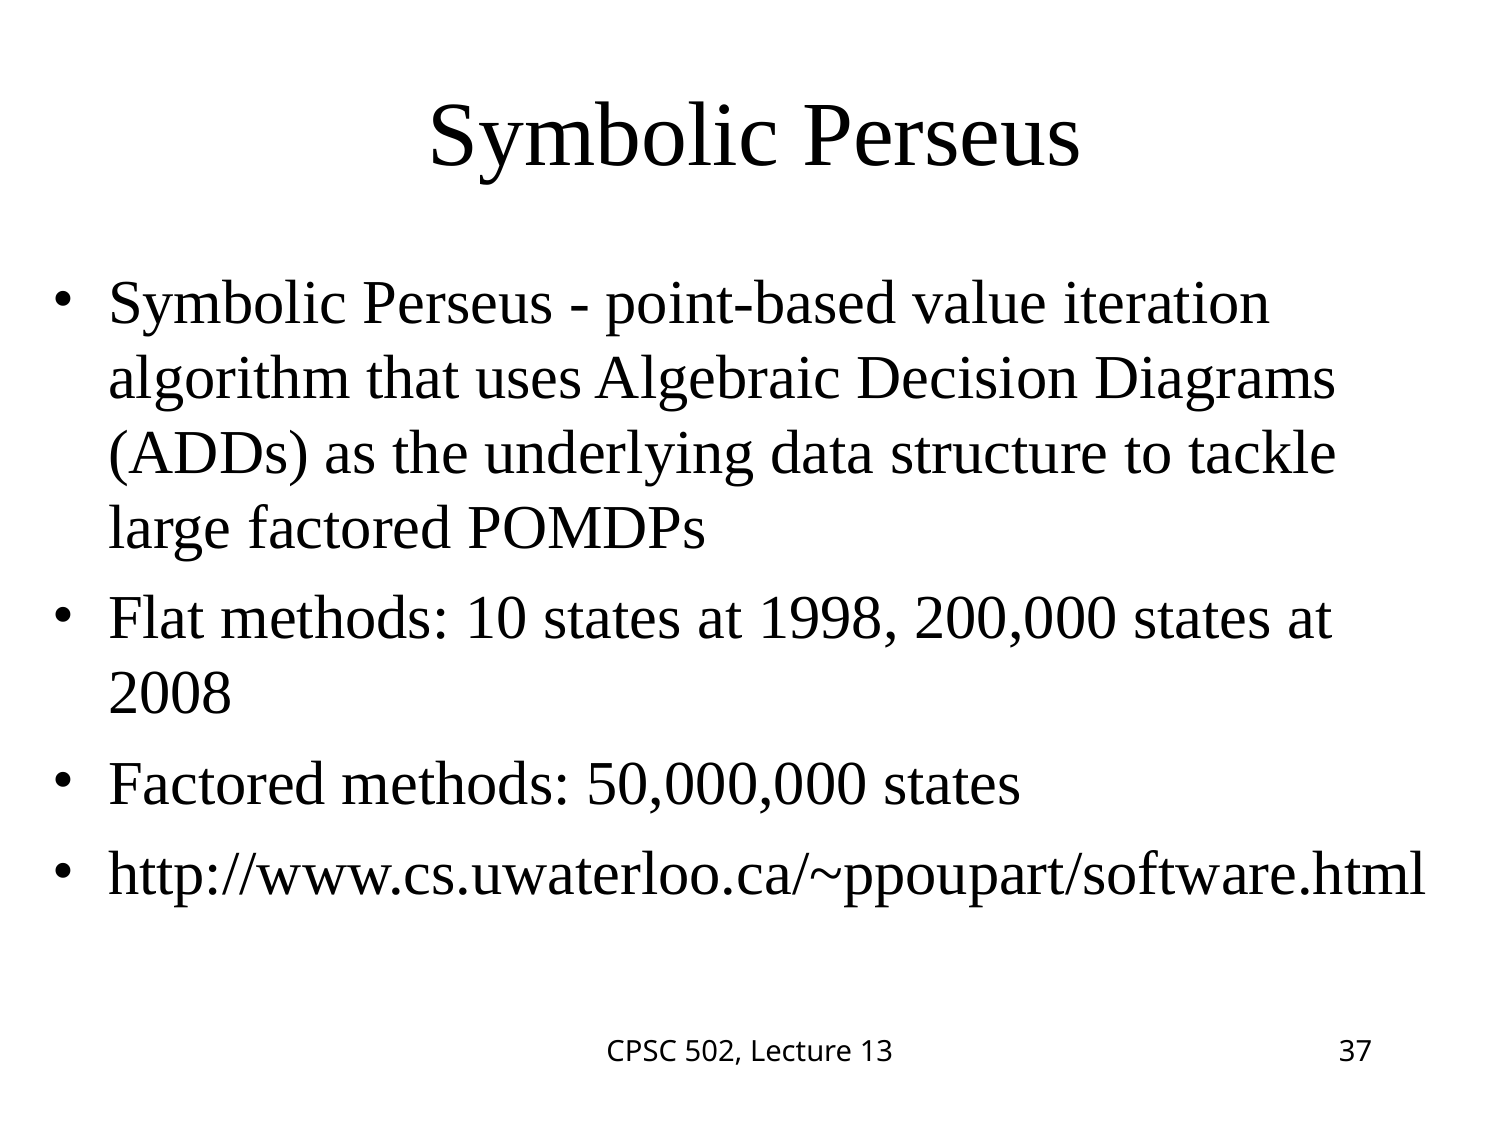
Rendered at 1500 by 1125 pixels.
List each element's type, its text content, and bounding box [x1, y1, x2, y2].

text_box Symbolic Perseus [175, 35, 1336, 223]
text_box Symbolic Perseus - point-based value iteration algorithm that uses Algebraic Decision Diagrams (ADDs) as the underlying data structure to tackle large factored POMDPs Flat methods: 10 states at 1998, 200,000 states at 2008 Factored methods: 50,000,000 states http://www.cs.uwaterloo.ca/~ppoupart/software.html [37, 253, 1463, 1081]
slide_number 37 [1074, 1024, 1388, 1101]
footer CPSC 502, Lecture 13 [512, 1024, 988, 1101]
